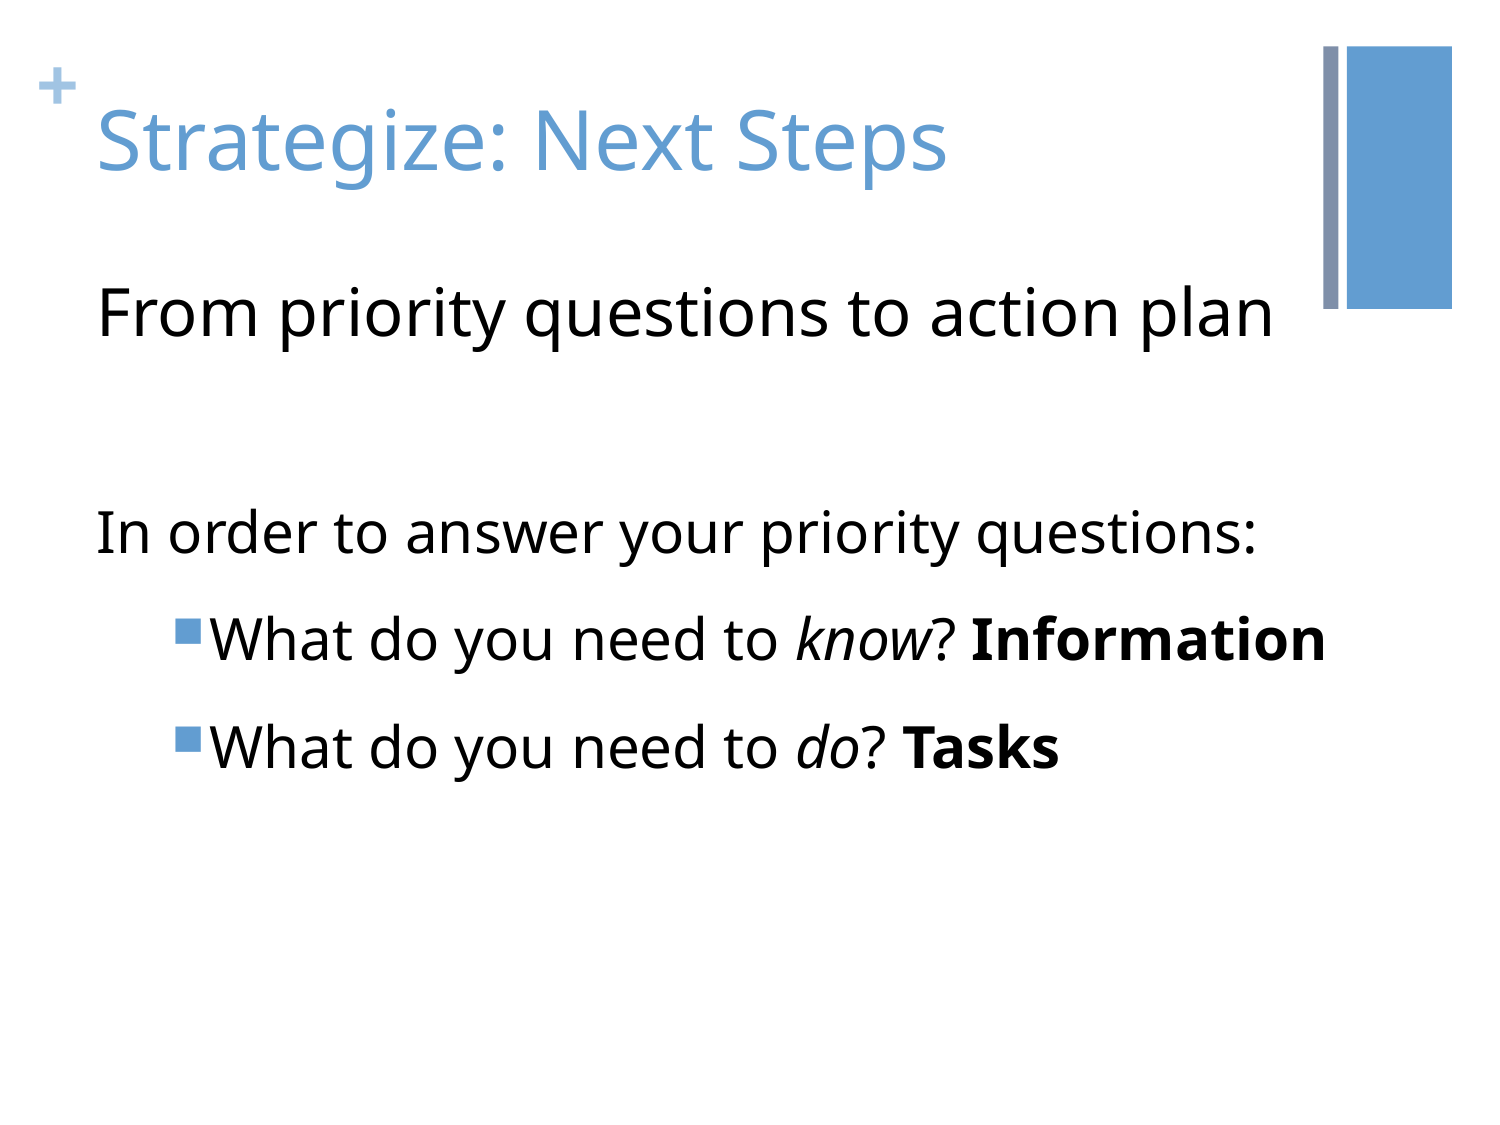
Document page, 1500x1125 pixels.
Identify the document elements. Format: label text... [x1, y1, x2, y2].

list From priority questions to action plan In order to answer your priority questions: What do you need to know? Information What do you need to do? Tasks [81, 262, 1357, 1005]
title Strategize: Next Steps [81, 79, 1322, 262]
